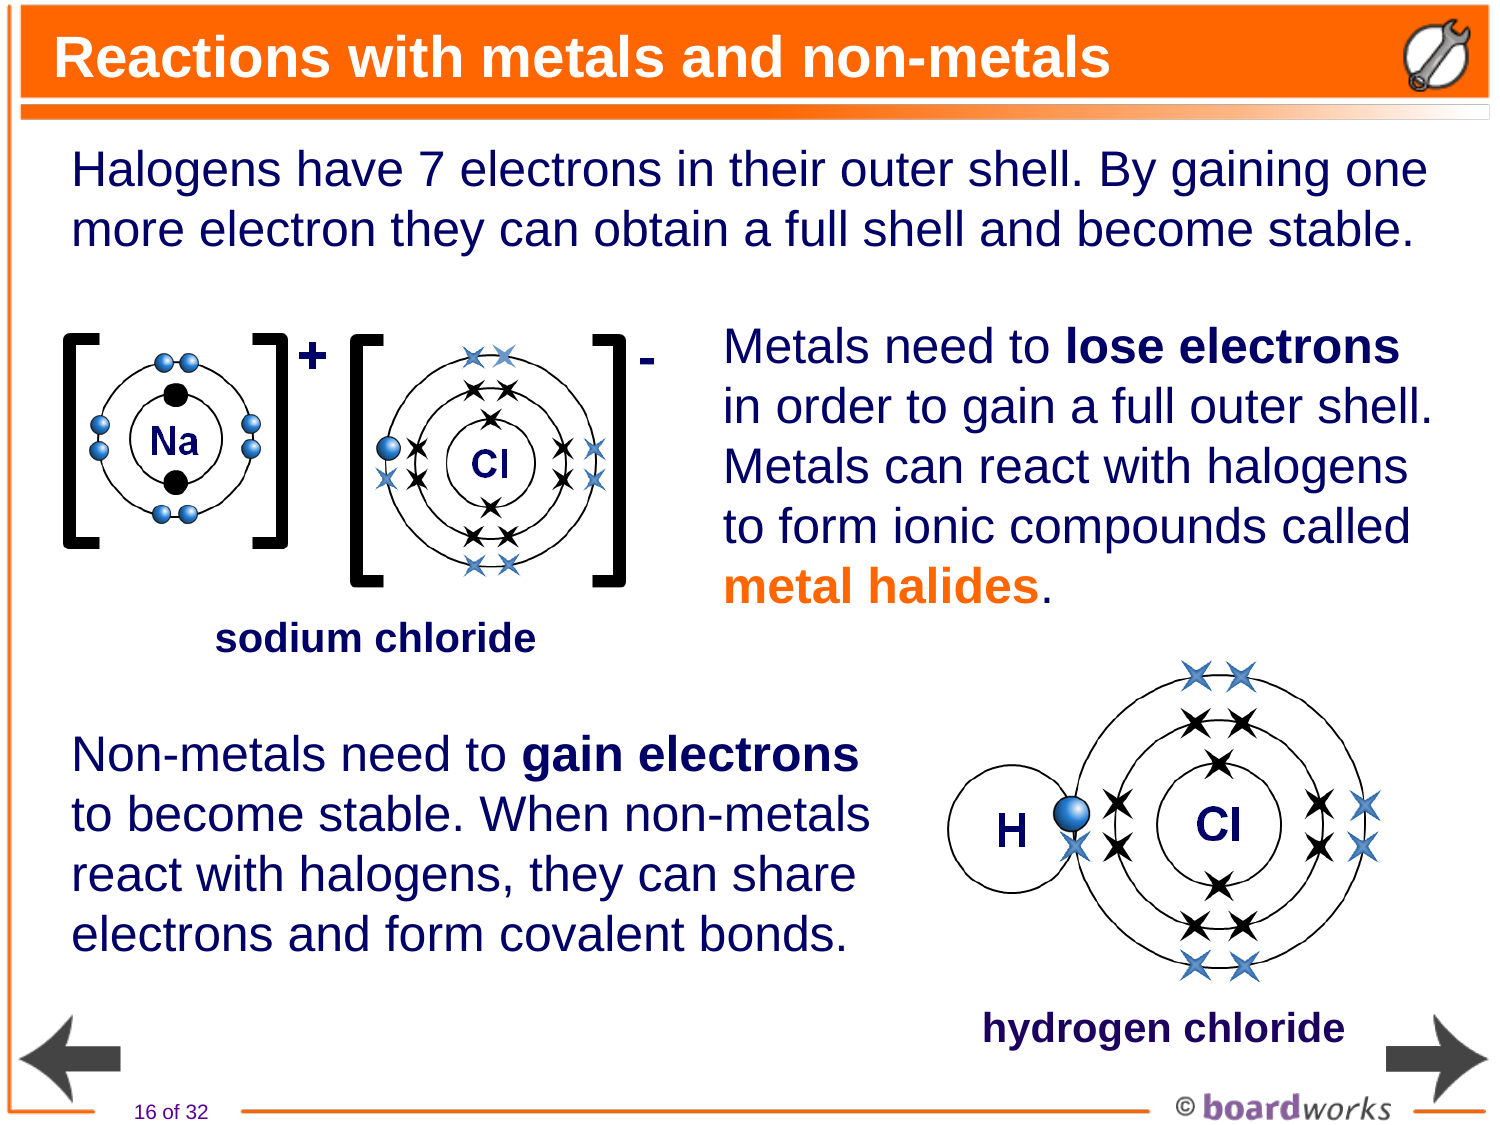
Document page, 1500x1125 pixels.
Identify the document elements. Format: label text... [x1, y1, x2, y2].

title Reactions with metals and non-metals [38, 8, 1308, 100]
text_box Metals need to lose electrons in order to gain a full outer shell. Metals can react with halogens to form ionic compounds called metal halides. [708, 306, 1460, 622]
text_box Halogens have 7 electrons in their outer shell. By gaining one more electron they can obtain a full shell and become stable. [56, 128, 1455, 264]
text_box hydrogen chloride [929, 993, 1399, 1058]
picture [0, 0, 1500, 1125]
text_box sodium chloride [125, 602, 626, 668]
text_box Non-metals need to gain electrons to become stable. When non-metals react with halogens, they can share electrons and form covalent bonds. [56, 714, 893, 970]
